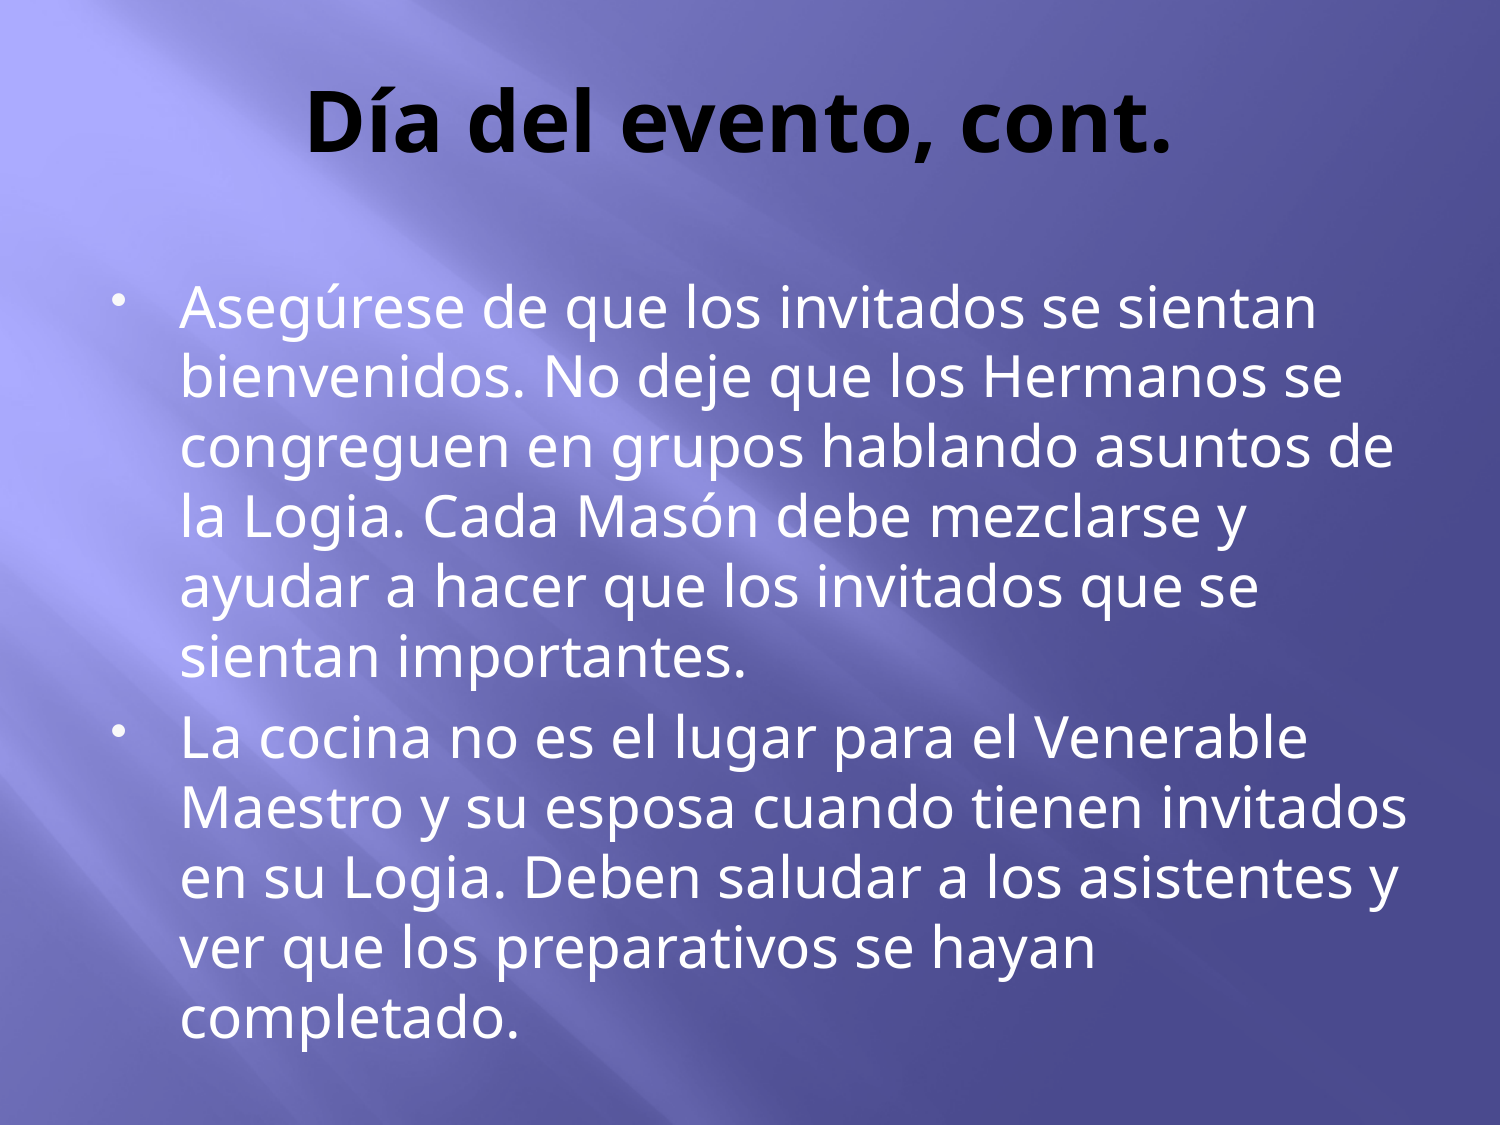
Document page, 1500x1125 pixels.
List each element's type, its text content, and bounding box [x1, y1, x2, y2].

list Asegúrese de que los invitados se sientan bienvenidos. No deje que los Hermanos se congreguen en grupos hablando asuntos de la Logia. Cada Masón debe mezclarse y ayudar a hacer que los invitados que se sientan importantes. La cocina no es el lugar para el Venerable Maestro y su esposa cuando tienen invitados en su Logia. Deben saludar a los asistentes y ver que los preparativos se hayan completado. [75, 262, 1425, 1075]
title Día del evento, cont. [75, 24, 1425, 213]
